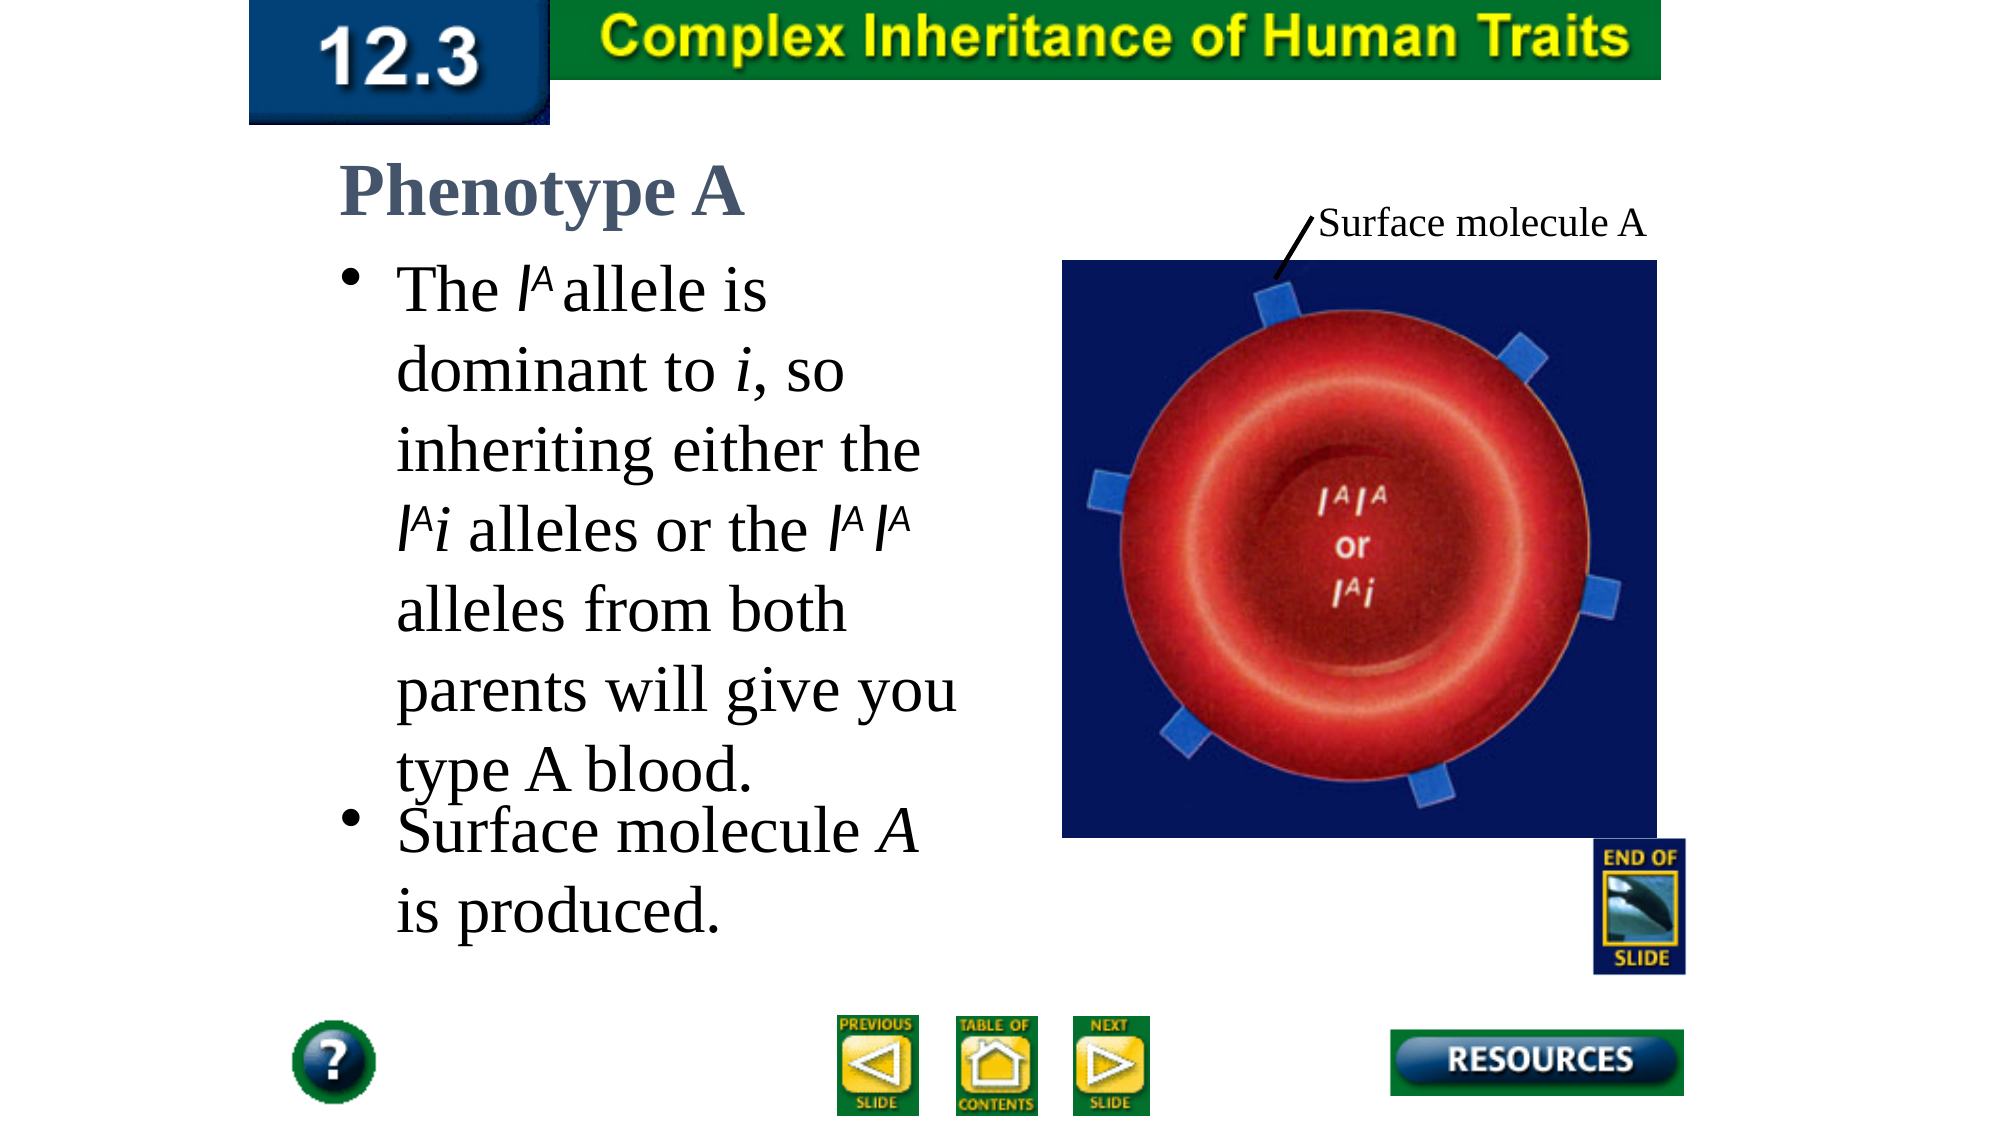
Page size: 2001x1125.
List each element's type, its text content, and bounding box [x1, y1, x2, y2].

picture [1387, 1028, 1684, 1096]
text_box Phenotype A [324, 137, 1625, 233]
picture [249, 0, 1661, 125]
picture [1062, 260, 1688, 977]
text_box The lA allele is dominant to i, so inheriting either the lAi alleles or the lA lA alleles from both parents will give you type A blood. [324, 237, 1000, 812]
picture [287, 1017, 380, 1110]
text_box Surface molecule A [1303, 187, 1663, 253]
picture [837, 1015, 919, 1116]
picture [1073, 1016, 1150, 1116]
text_box Surface molecule A is produced. [324, 778, 950, 954]
picture [956, 1016, 1038, 1116]
